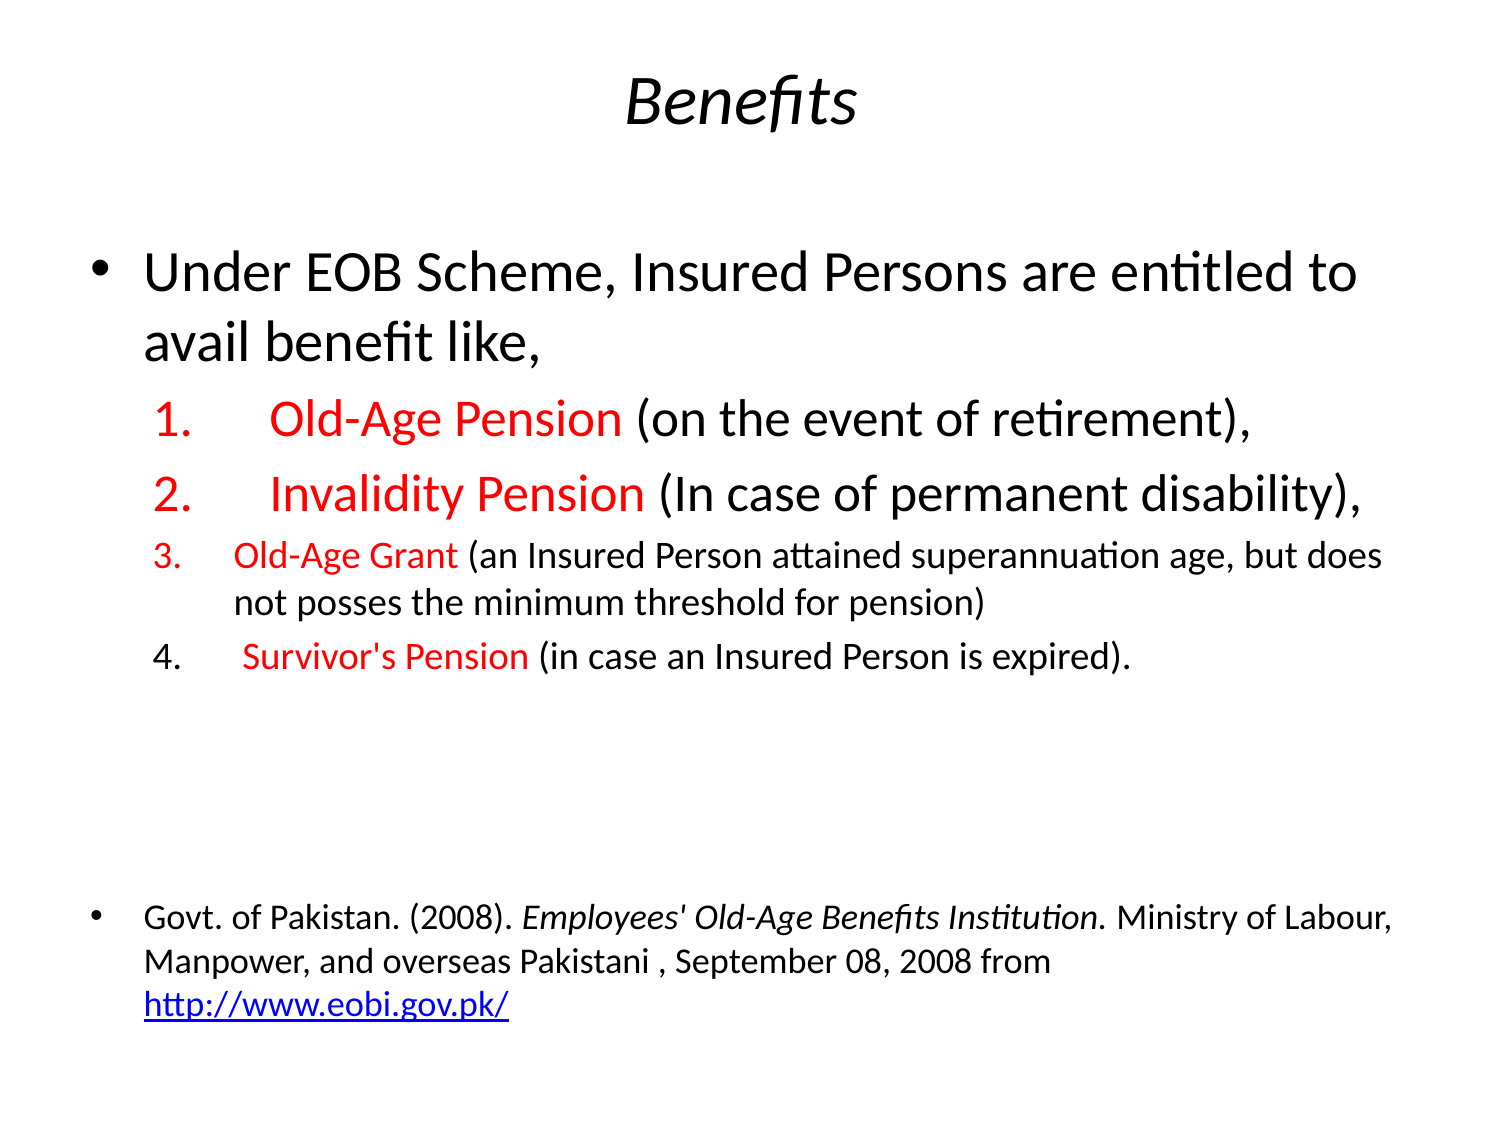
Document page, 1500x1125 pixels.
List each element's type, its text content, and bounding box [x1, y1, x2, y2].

title Benefits [75, 45, 1425, 224]
list Under EOB Scheme, Insured Persons are entitled to avail benefit like, Old-Age Pension (on the event of retirement), Invalidity Pension (In case of permanent disability), Old-Age Grant (an Insured Person attained superannuation age, but does not posses the minimum threshold for pension) Survivor's Pension (in case an Insured Person is expired). Govt. of Pakistan. (2008). Employees' Old-Age Benefits Institution. Ministry of Labour, Manpower, and overseas Pakistani , September 08, 2008 from http://www.eobi.gov.pk/ [75, 224, 1425, 1035]
